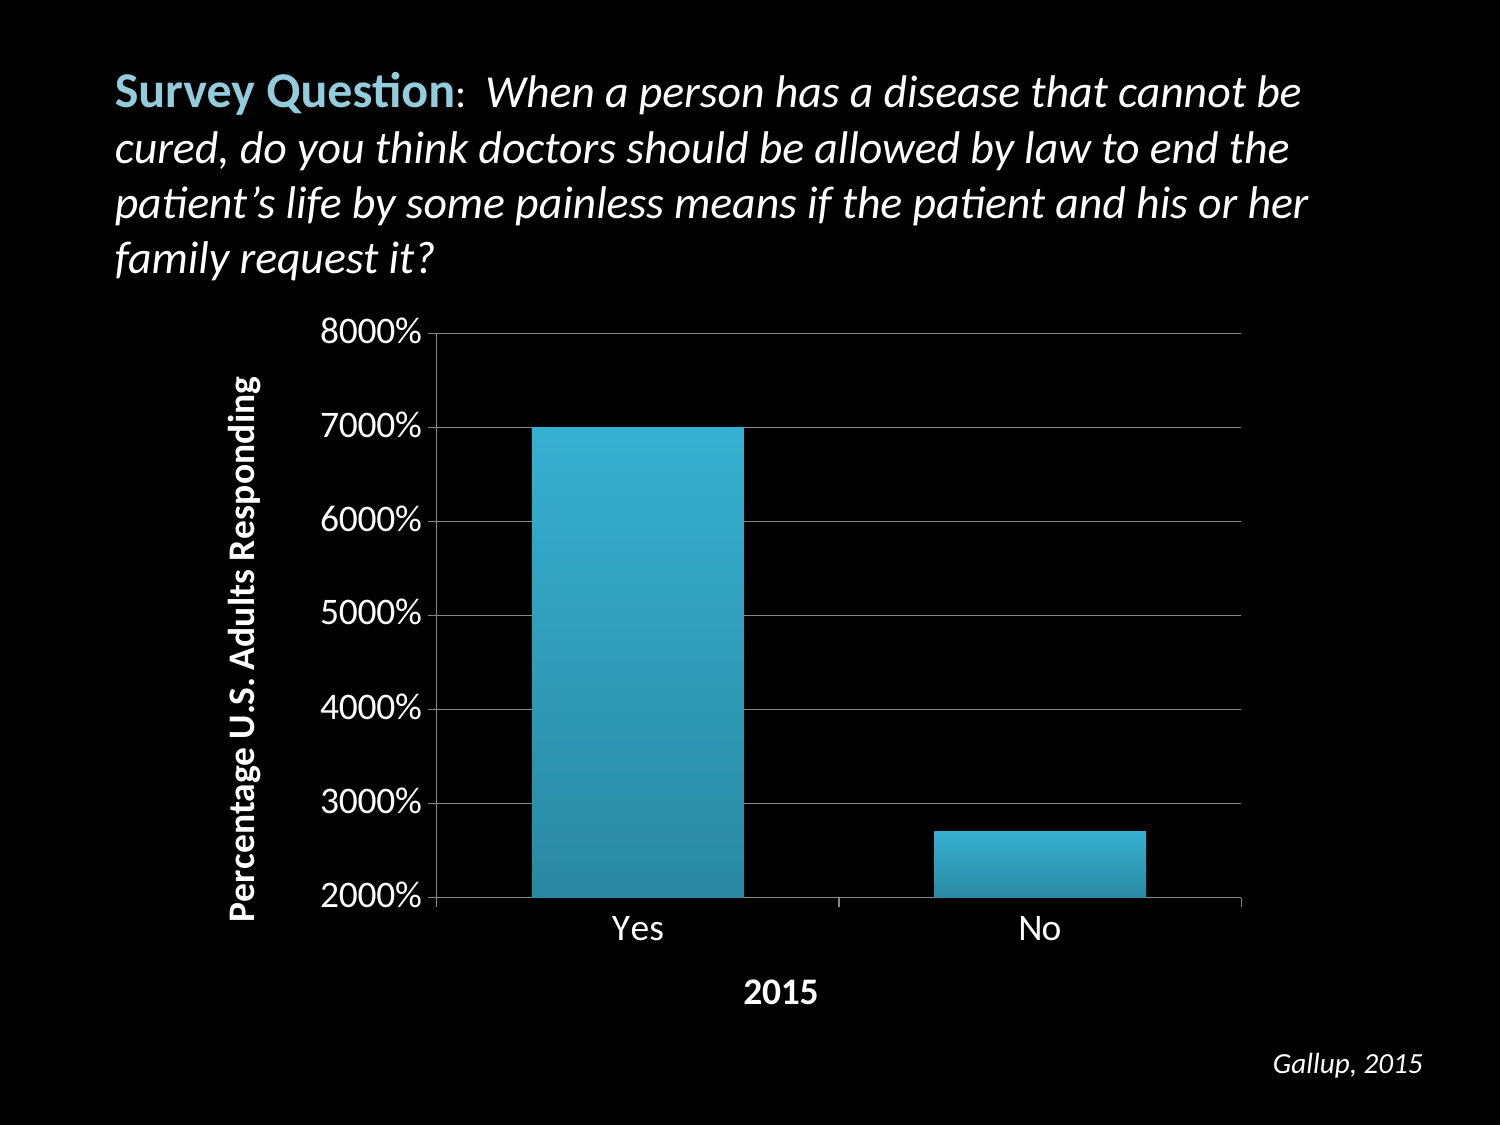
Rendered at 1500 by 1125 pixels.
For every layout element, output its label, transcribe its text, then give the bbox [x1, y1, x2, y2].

text_box Gallup, 2015 [962, 1037, 1438, 1088]
text_box Survey Question: When a person has a disease that cannot be cured, do you think doctors should be allowed by law to end the patient’s life by some painless means if the patient and his or her family request it? [99, 50, 1350, 290]
chart [212, 299, 1263, 1051]
